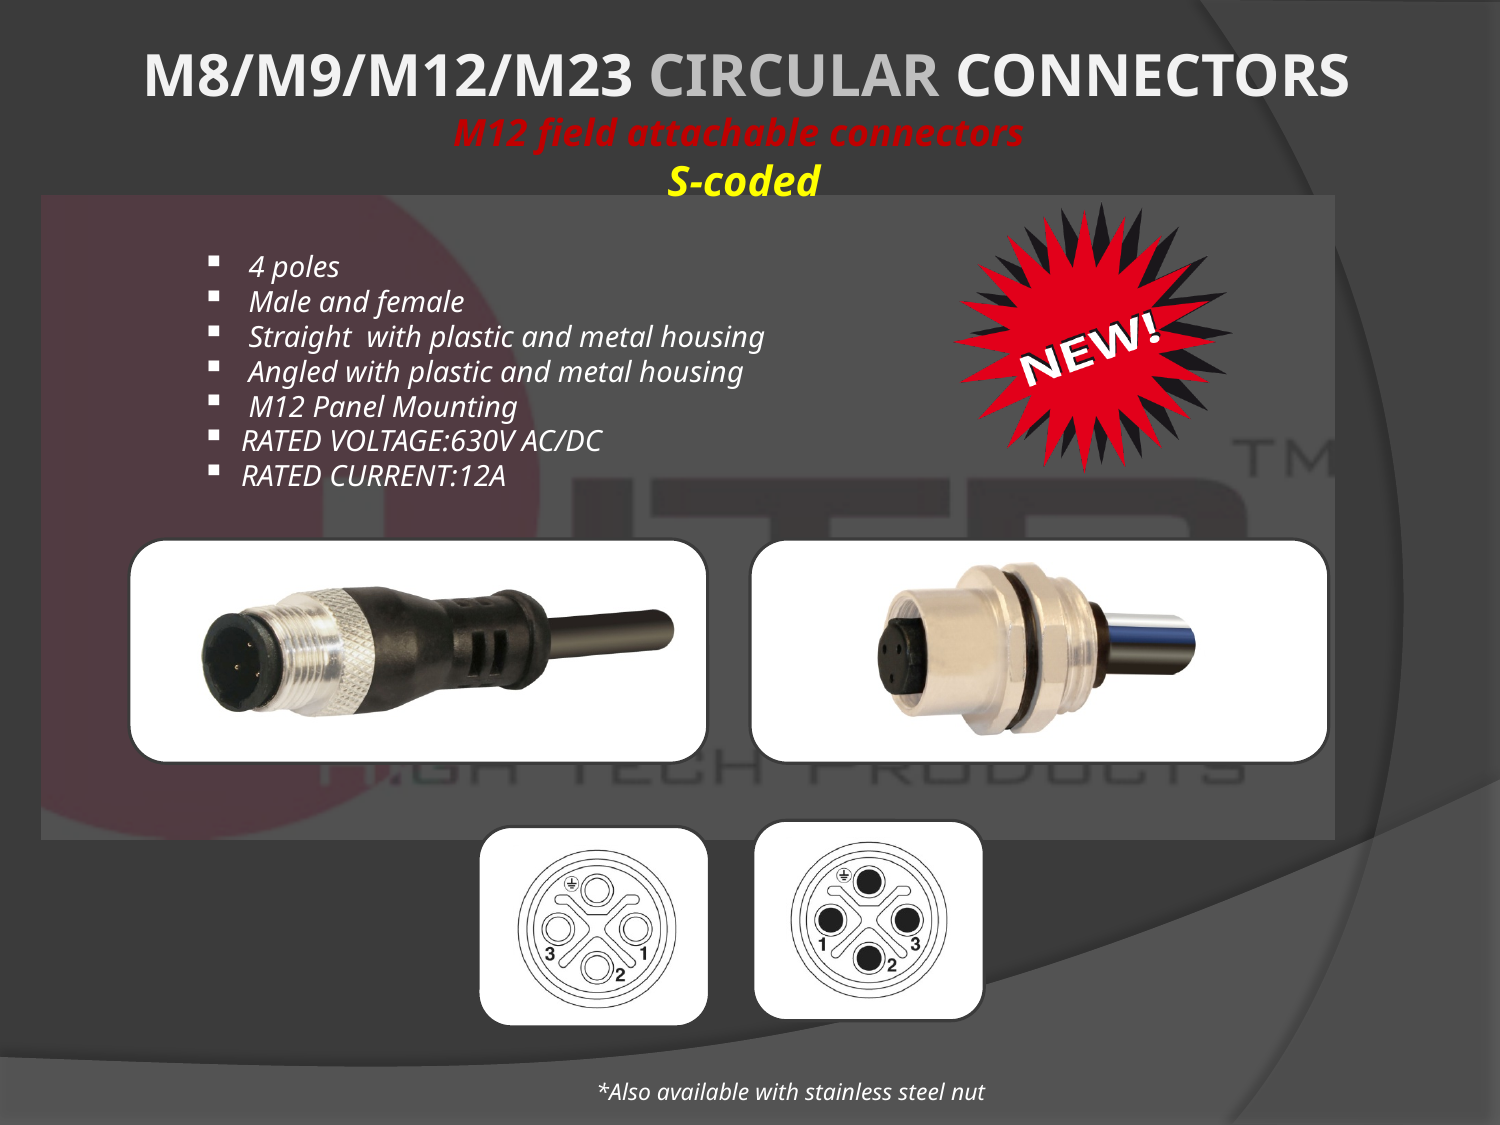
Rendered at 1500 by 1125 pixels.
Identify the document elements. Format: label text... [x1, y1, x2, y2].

text_box *Also available with stainless steel nut [351, 1070, 1231, 1113]
text_box [751, 849, 986, 1023]
picture [950, 195, 1243, 481]
text_box M8/M9/M12/M23 CIRCULAR CONNECTORS [127, 30, 1366, 116]
title M12 field attachable connectors S-coded [230, 101, 1258, 161]
picture [513, 845, 680, 1012]
picture [41, 195, 1335, 840]
picture [786, 836, 951, 1002]
text_box DISTRIBUTION BOXES [480, 840, 707, 1016]
text_box [173, 571, 696, 731]
text_box Distribution Boxes eliminate the need to run multiple cables back to the control panel and create a “plug and play” system They can be used for both input & output devices Commons within the box reduces wiring time at the control panel Distribution Boxes are designed around the standard wiring used for the connector, position is provided for positive, negative and ground positions. Each connector has 2 individual wires available to transfer NO & NC position status for input devices or one wire can be used to provide separate power for output devices [752, 840, 985, 1006]
text_box [476, 849, 712, 1029]
